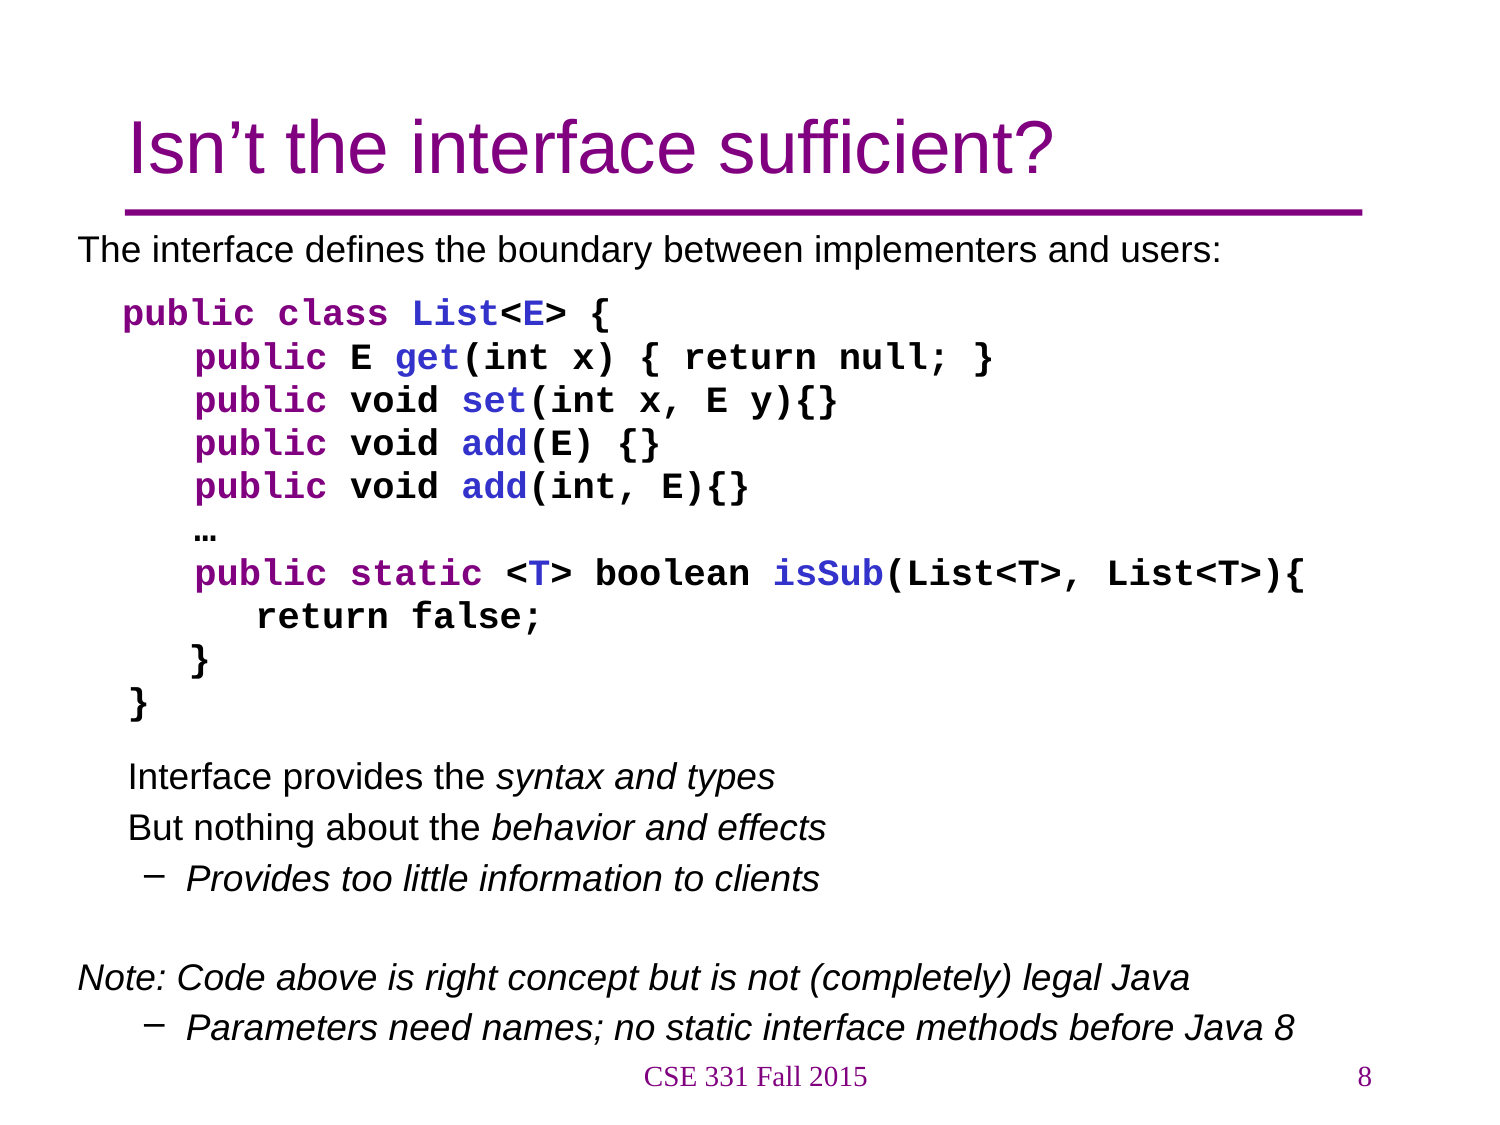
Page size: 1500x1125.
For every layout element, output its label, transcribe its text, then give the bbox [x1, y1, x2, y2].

slide_number 8 [1074, 1049, 1388, 1125]
footer CSE 331 Fall 2015 [474, 1049, 1038, 1125]
list The interface defines the boundary between implementers and users: public class List<E> { public E get(int x) { return null; } public void set(int x, E y){} public void add(E) {} public void add(int, E){} … public static <T> boolean isSub(List<T>, List<T>){ return false; } } Interface provides the syntax and types But nothing about the behavior and effects Provides too little information to clients Note: Code above is right concept but is not (completely) legal Java Parameters need names; no static interface methods before Java 8 [62, 224, 1475, 1063]
title Isn’t the interface sufficient? [112, 50, 1388, 224]
